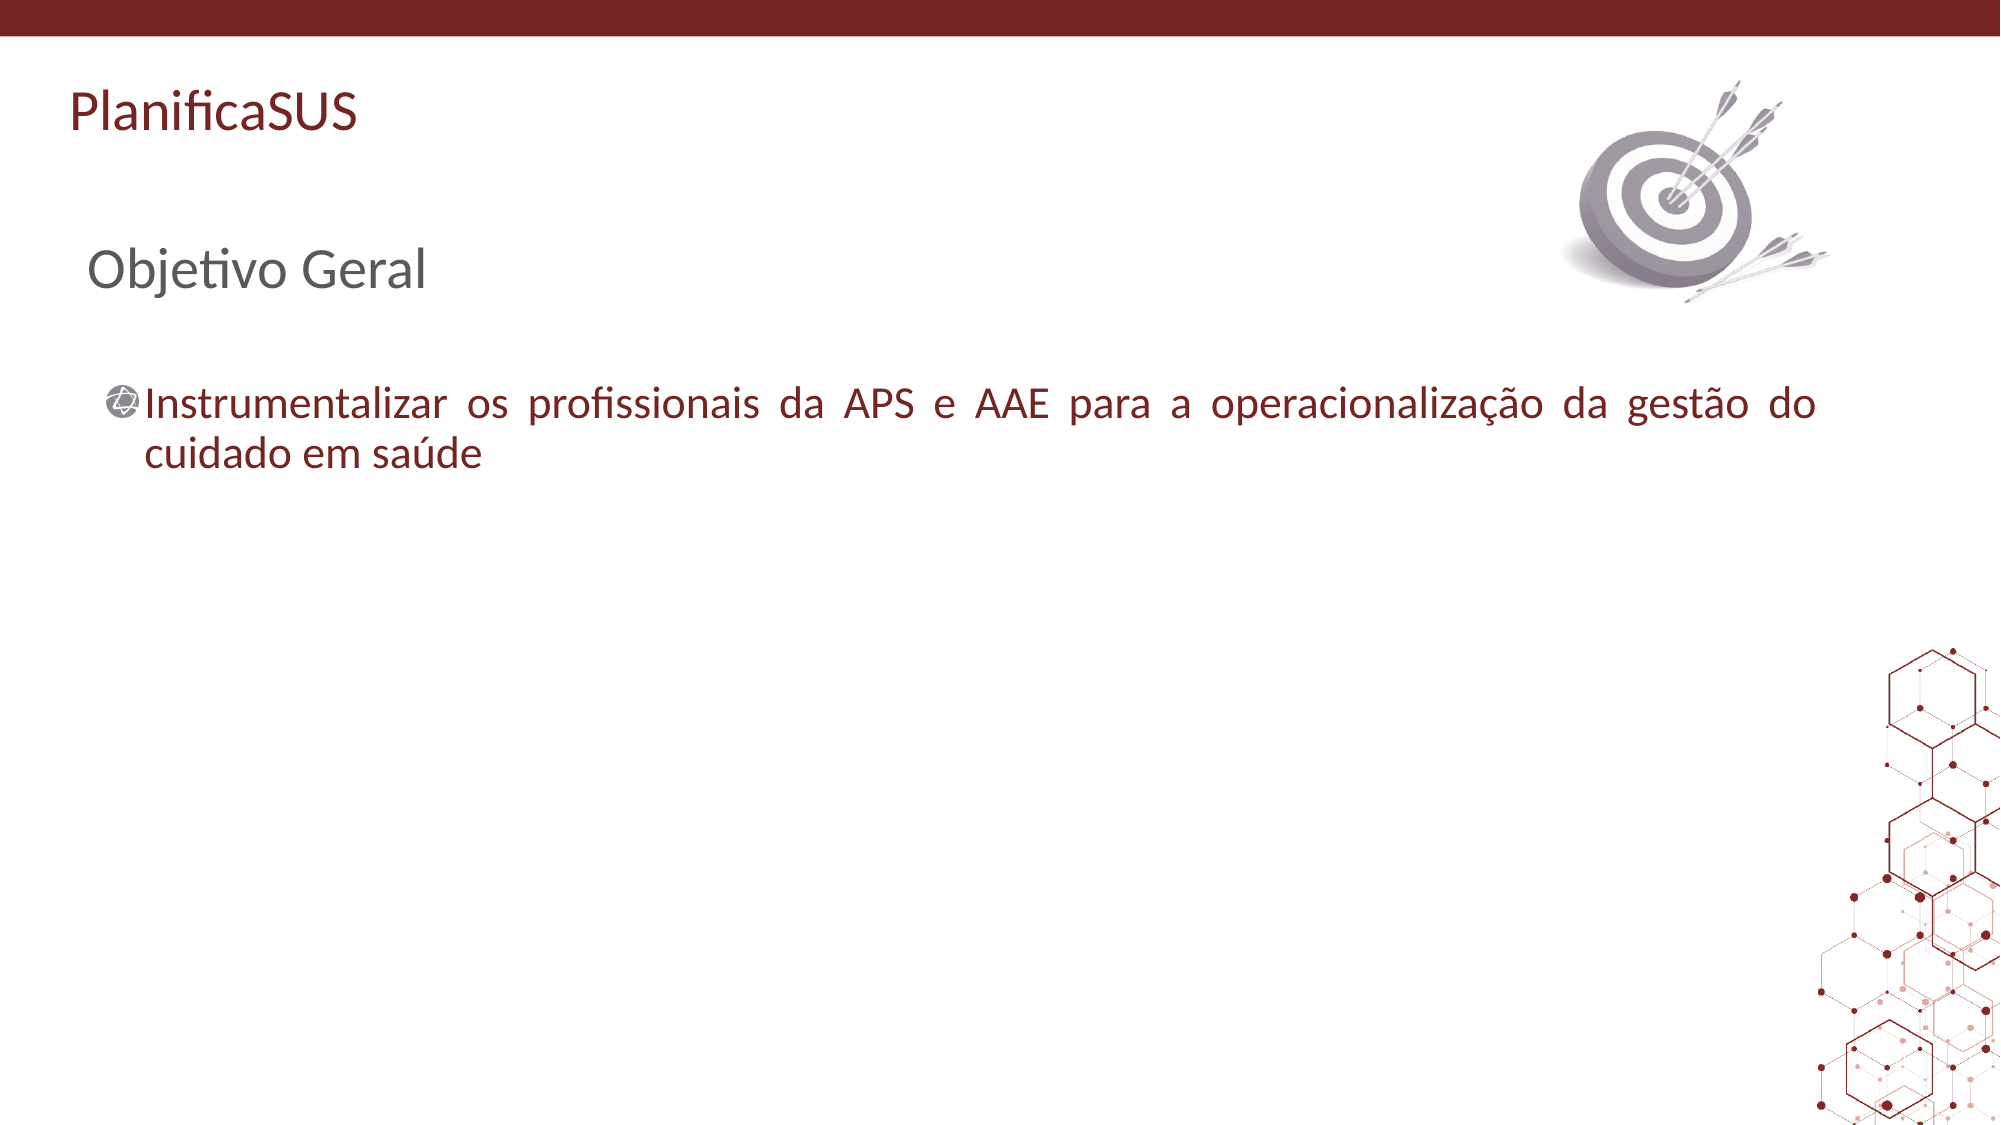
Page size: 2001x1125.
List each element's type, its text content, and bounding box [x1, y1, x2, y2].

title Objetivo Geral [72, 160, 1722, 379]
picture [1512, 76, 1931, 305]
picture [1794, 648, 2000, 1125]
list Instrumentalizar os profissionais da APS e AAE para a operacionalização da gestão do cuidado em saúde [91, 371, 1834, 1038]
picture [106, 385, 139, 418]
